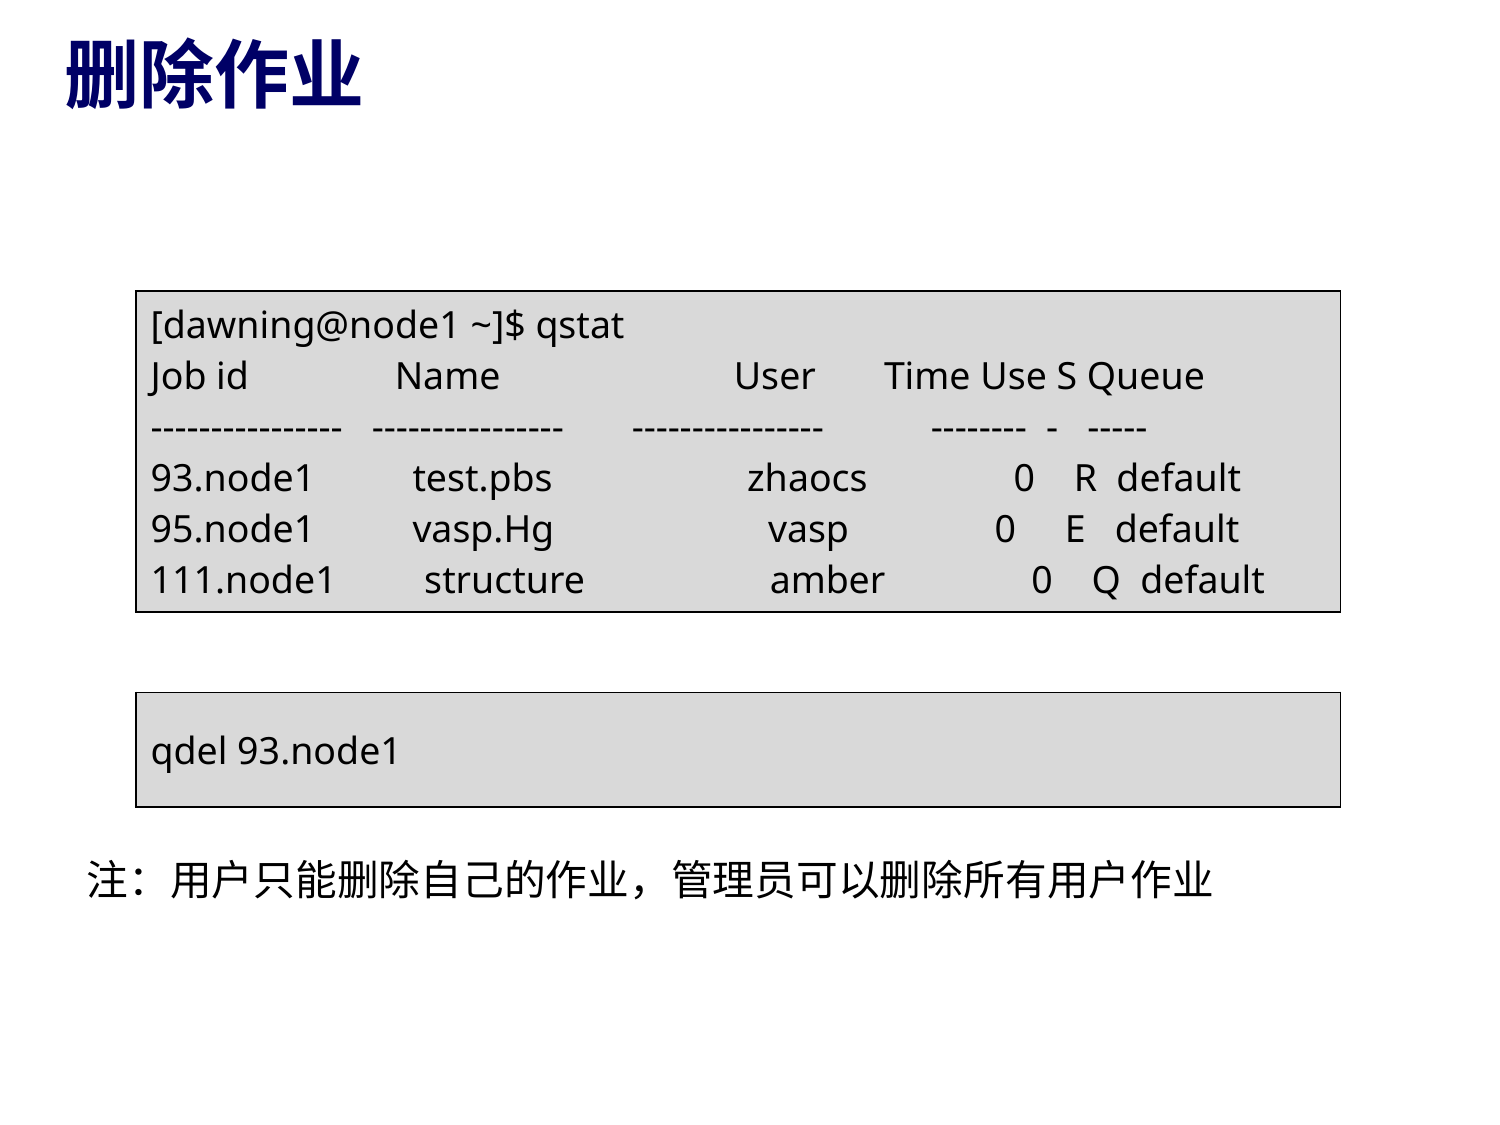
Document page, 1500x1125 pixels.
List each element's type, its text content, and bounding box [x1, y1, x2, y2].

table_header qdel 93.node1 [137, 693, 1340, 806]
table_header [dawning@node1 ~]$ qstat Job id Name User Time Use S Queue ---------------- ---------------- ---------------- -------- - ----- 93.node1 test.pbs zhaocs 0 R default 95.node1 vasp.Hg vasp 0 E default 111.node1 structure amber 0 Q default [137, 292, 1340, 611]
text_box 删除作业 [49, 18, 1400, 126]
text_box 注：用户只能删除自己的作业，管理员可以删除所有用户作业 [71, 846, 1229, 911]
